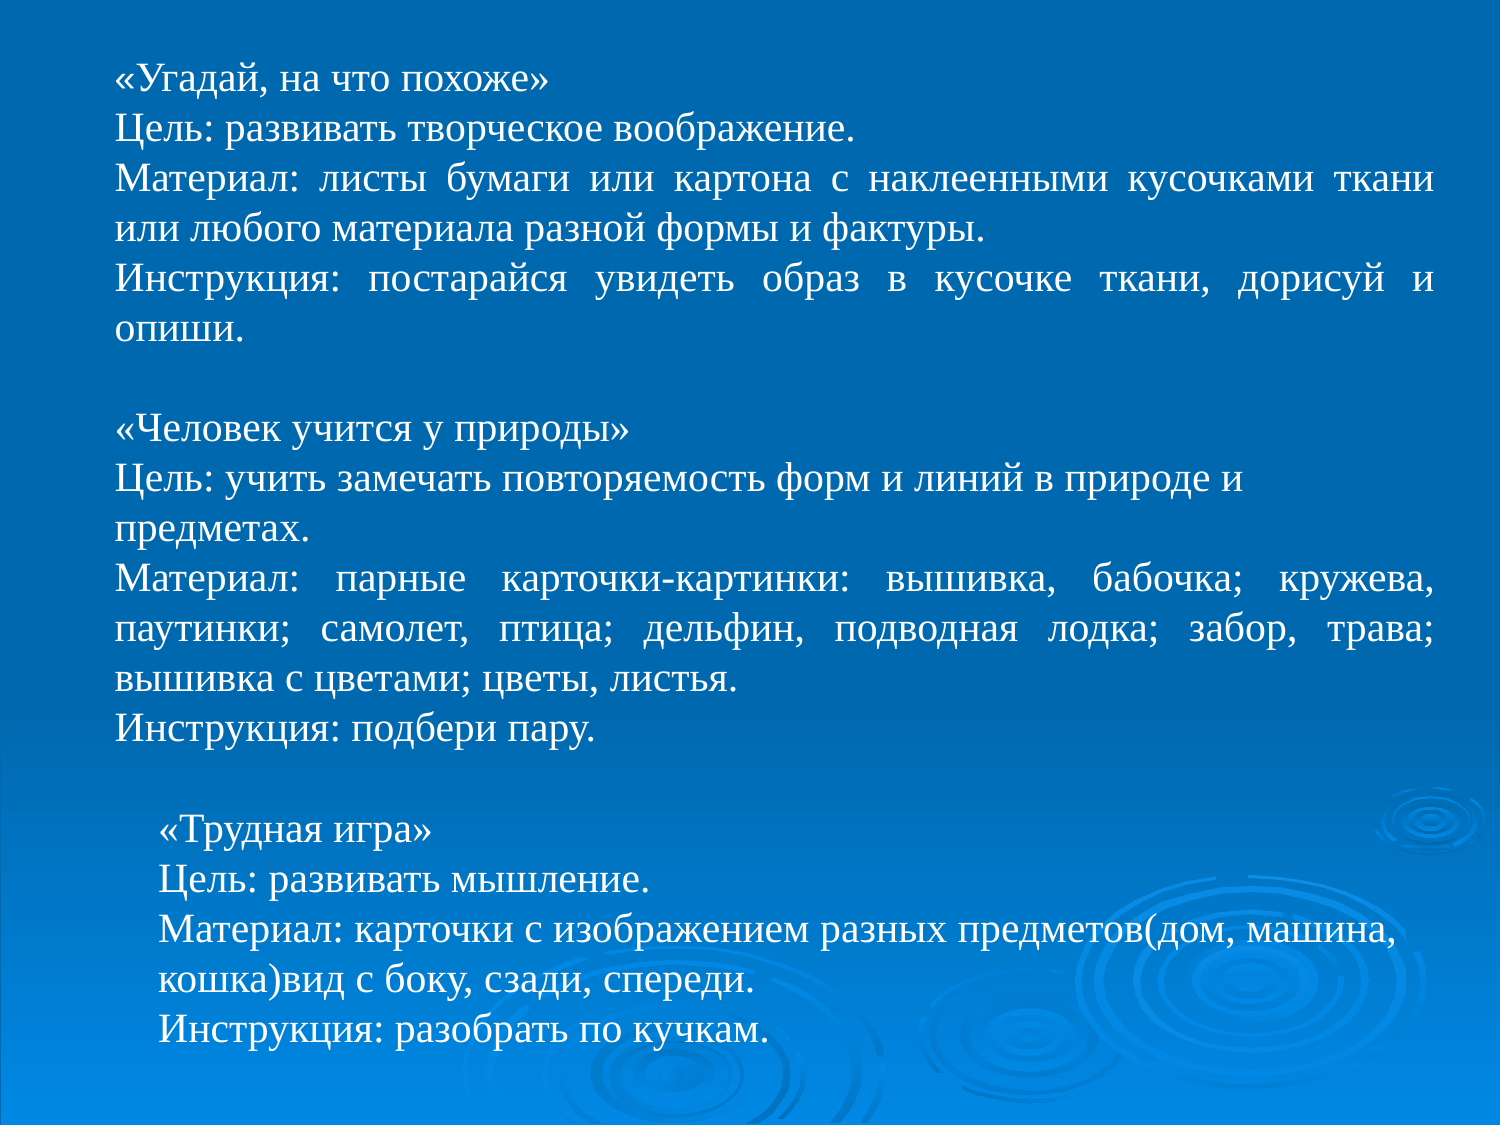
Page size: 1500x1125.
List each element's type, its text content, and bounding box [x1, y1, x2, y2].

text_box «Угадай, на что похоже» Цель: развивать творческое воображение. Материал: листы бумаги или картона с наклеенными кусочками ткани или любого материала разной формы и фактуры. Инструкция: постарайся увидеть образ в кусочке ткани, дорисуй и опиши. «Человек учится у природы» Цель: учить замечать повторяемость форм и линий в природе и предметах. Материал: парные карточки-картинки: вышивка, бабочка; кружева, паутинки; самолет, птица; дельфин, подводная лодка; забор, трава; вышивка с цветами; цветы, листья. Инструкция: подбери пару. «Трудная игра» Цель: развивать мышление. Материал: карточки с изображением разных предметов(дом, машина, кошка)вид с боку, сзади, спереди. Инструкция: разобрать по кучкам. [99, 42, 1450, 1108]
